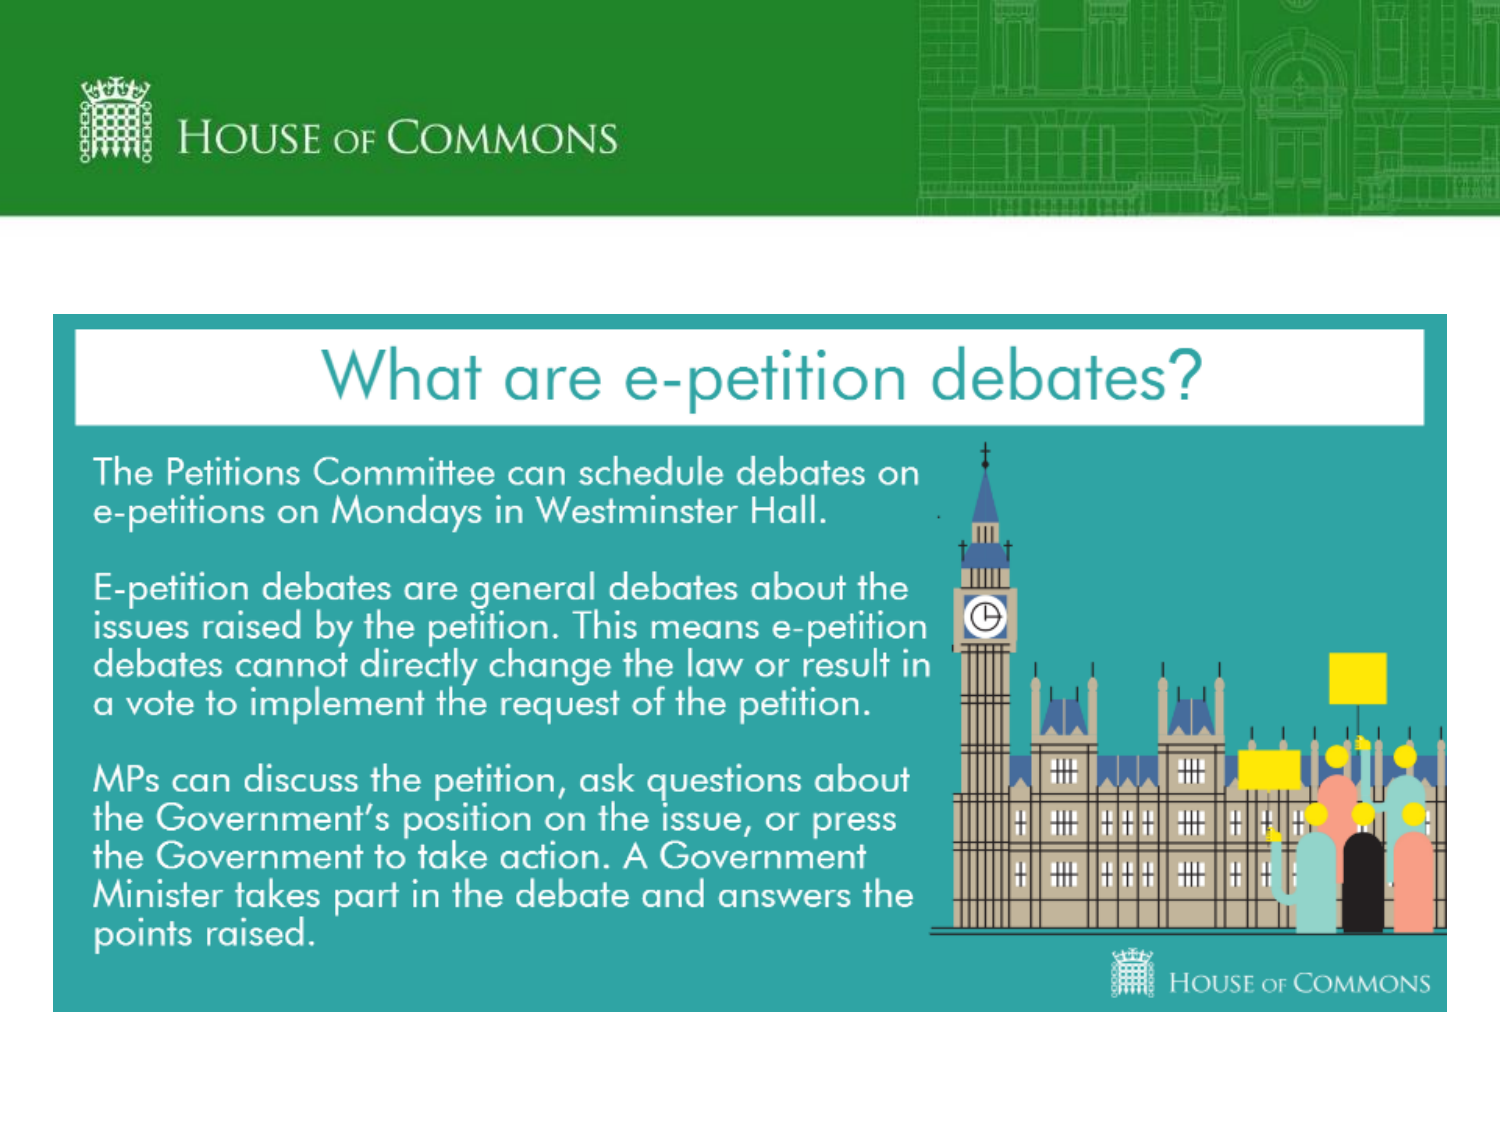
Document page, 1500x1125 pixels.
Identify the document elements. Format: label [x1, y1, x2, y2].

list [52, 314, 1448, 1012]
picture [0, 0, 1500, 1125]
